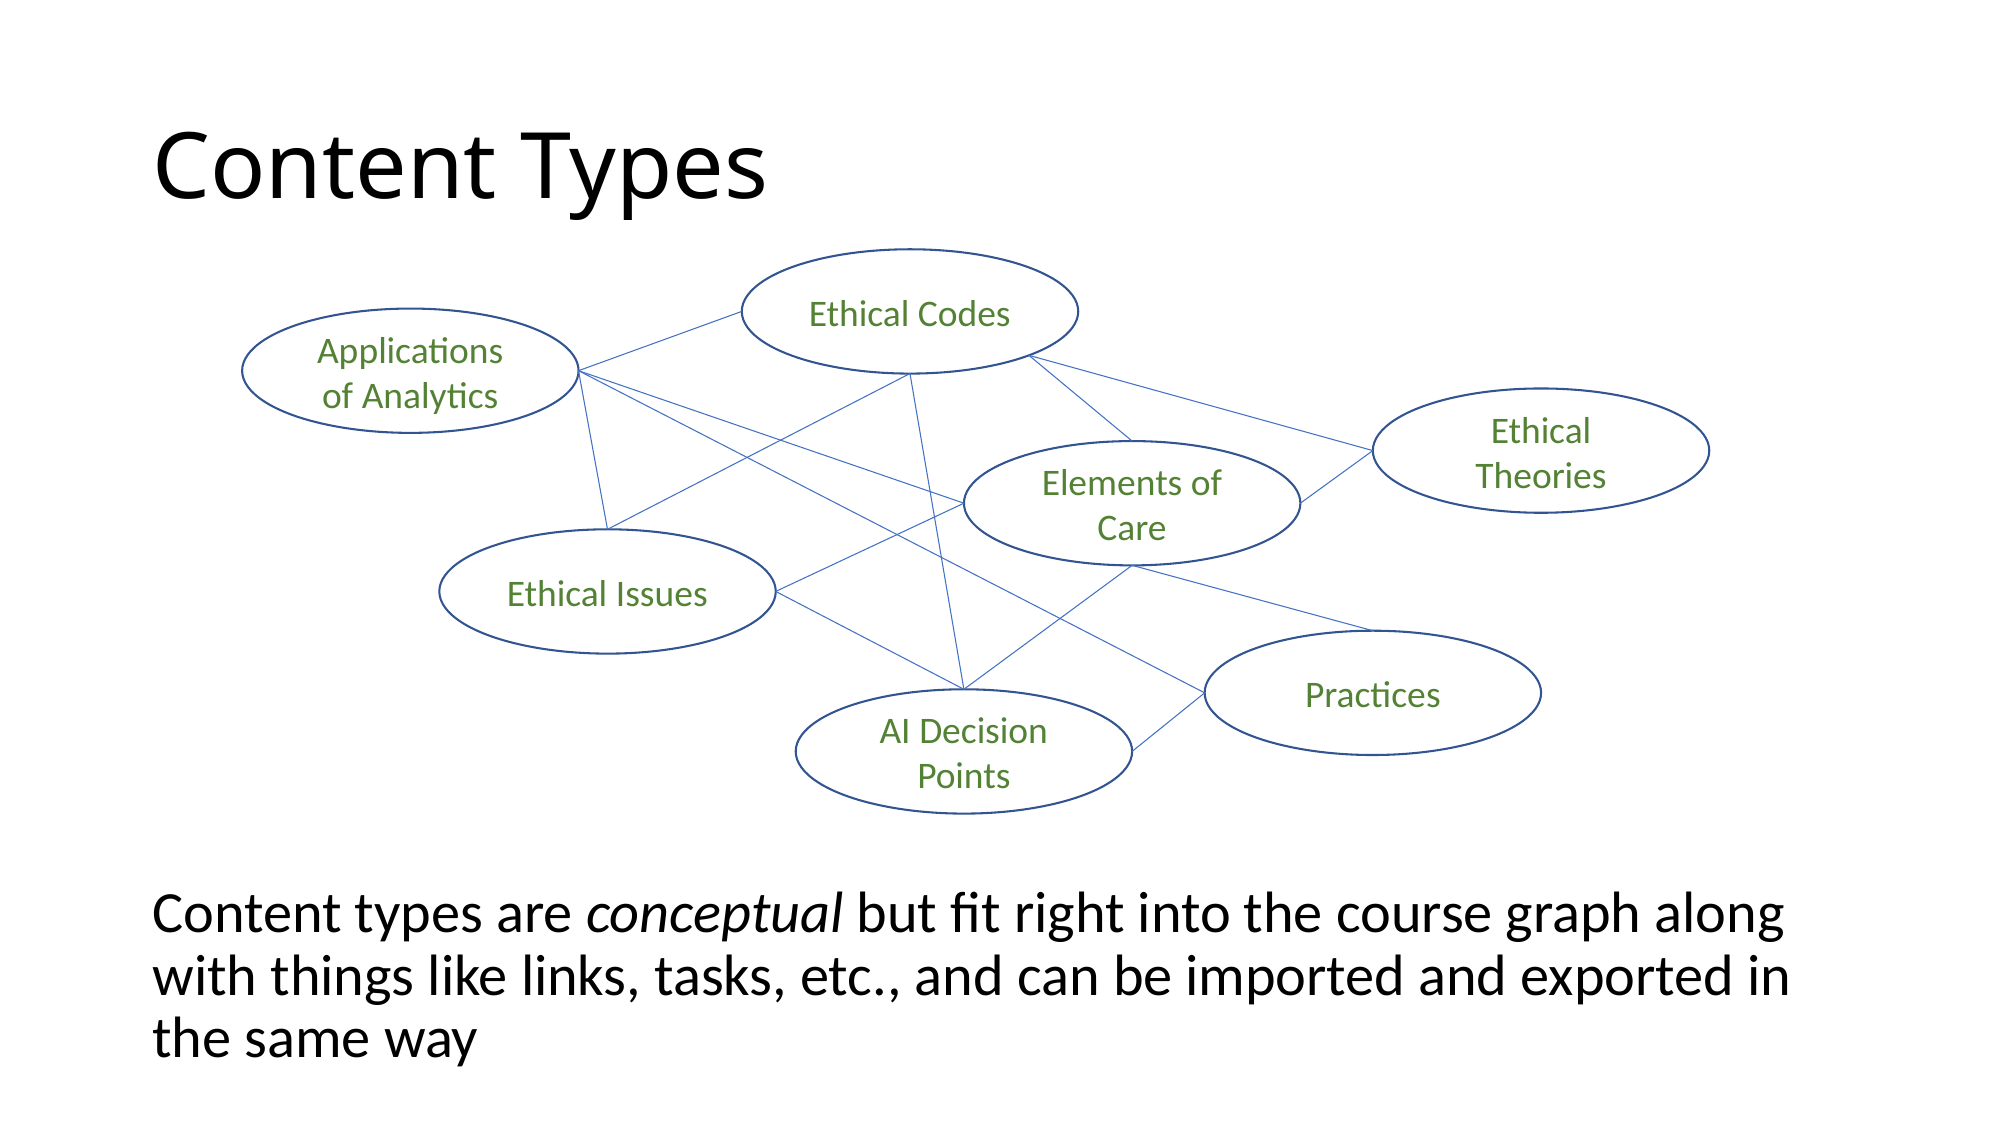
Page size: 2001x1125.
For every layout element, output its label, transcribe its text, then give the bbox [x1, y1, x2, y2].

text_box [1132, 692, 1205, 752]
text_box Elements of Care [1205, 451, 1302, 561]
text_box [1205, 565, 1373, 631]
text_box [1028, 355, 1373, 451]
text_box Ethical Theories [1373, 387, 1711, 514]
list Content types are conceptual but fit right into the course graph along with things like links, tasks, etc., and can be imported and exported in the same way [137, 874, 1863, 1092]
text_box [1300, 451, 1373, 504]
text_box AI Decision Points [794, 693, 1134, 815]
text_box Ethical Issues [438, 529, 578, 654]
text_box Practices [1205, 629, 1543, 757]
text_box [607, 373, 910, 530]
text_box Applications of Analytics [241, 307, 578, 434]
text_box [909, 373, 964, 690]
title Content Types [137, 59, 1863, 278]
text_box Ethical Codes [740, 248, 1080, 370]
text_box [578, 370, 1205, 693]
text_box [578, 311, 742, 370]
